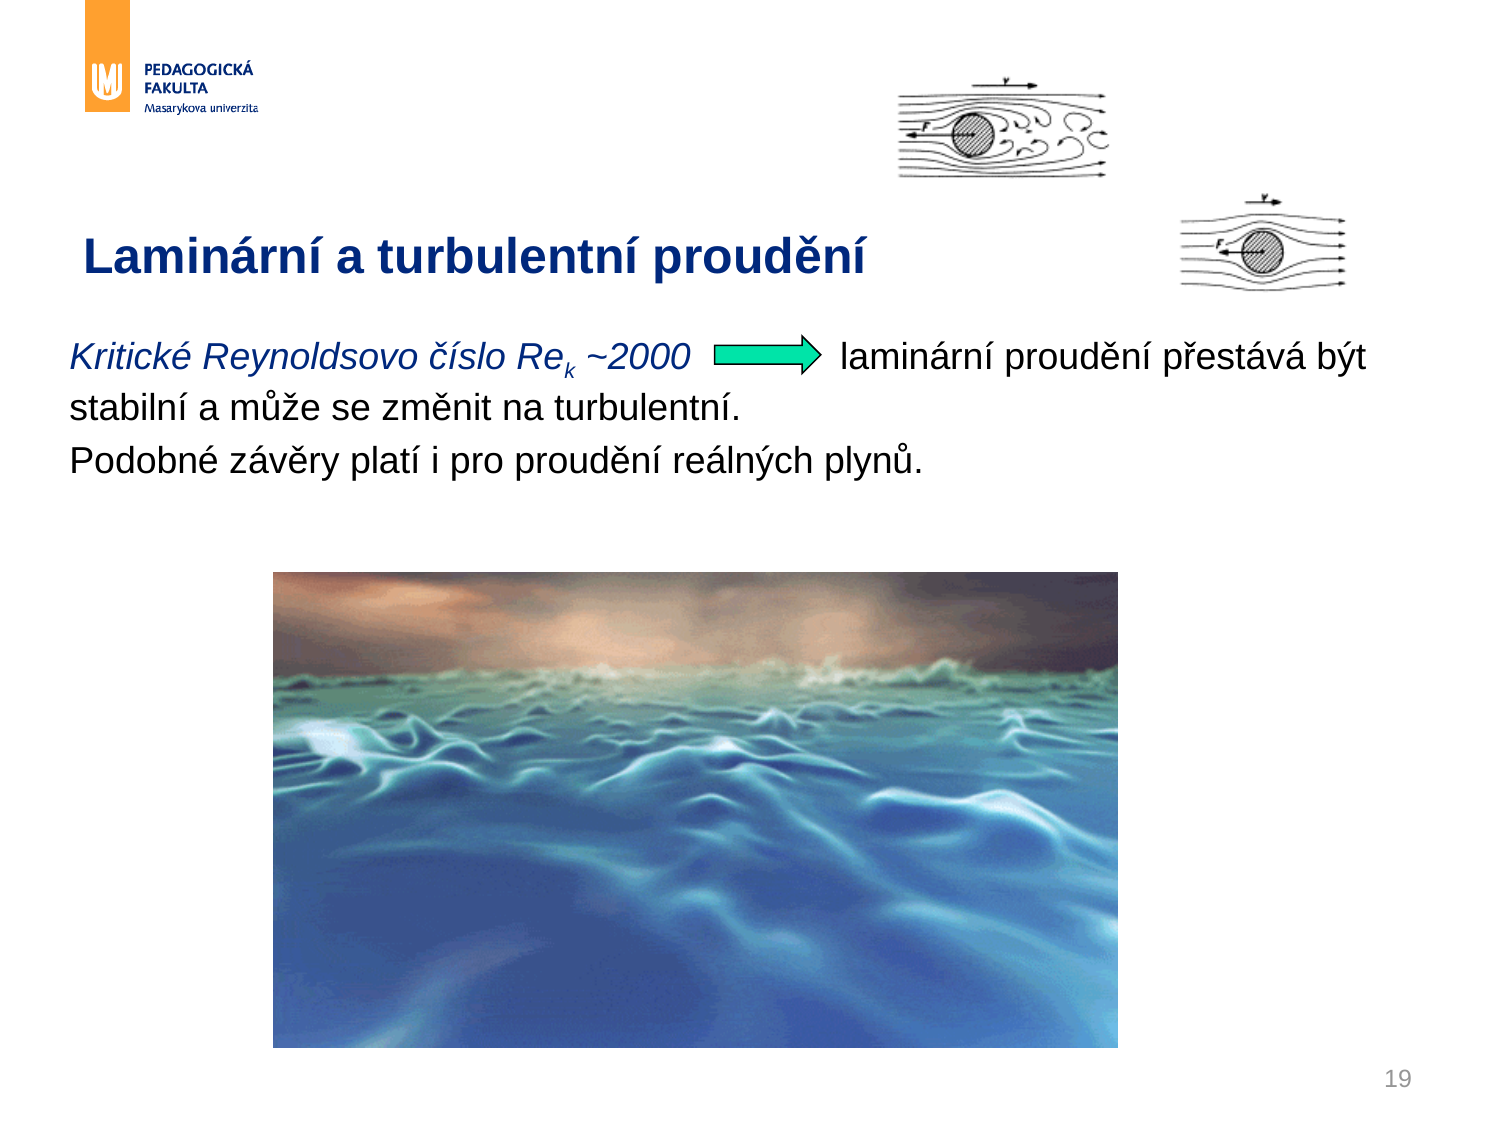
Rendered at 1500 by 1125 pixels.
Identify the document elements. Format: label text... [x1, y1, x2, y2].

picture [0, 0, 1500, 1125]
footer [69, 1025, 1104, 1100]
text_box [714, 336, 821, 374]
slide_number 19 [1125, 1025, 1428, 1100]
list Kritické Reynoldsovo číslo Rek ~2000 laminární proudění přestává být stabilní a může se změnit na turbulentní. Podobné závěry platí i pro proudění reálných plynů. [69, 331, 1396, 1007]
title Laminární a turbulentní proudění [83, 184, 1411, 291]
